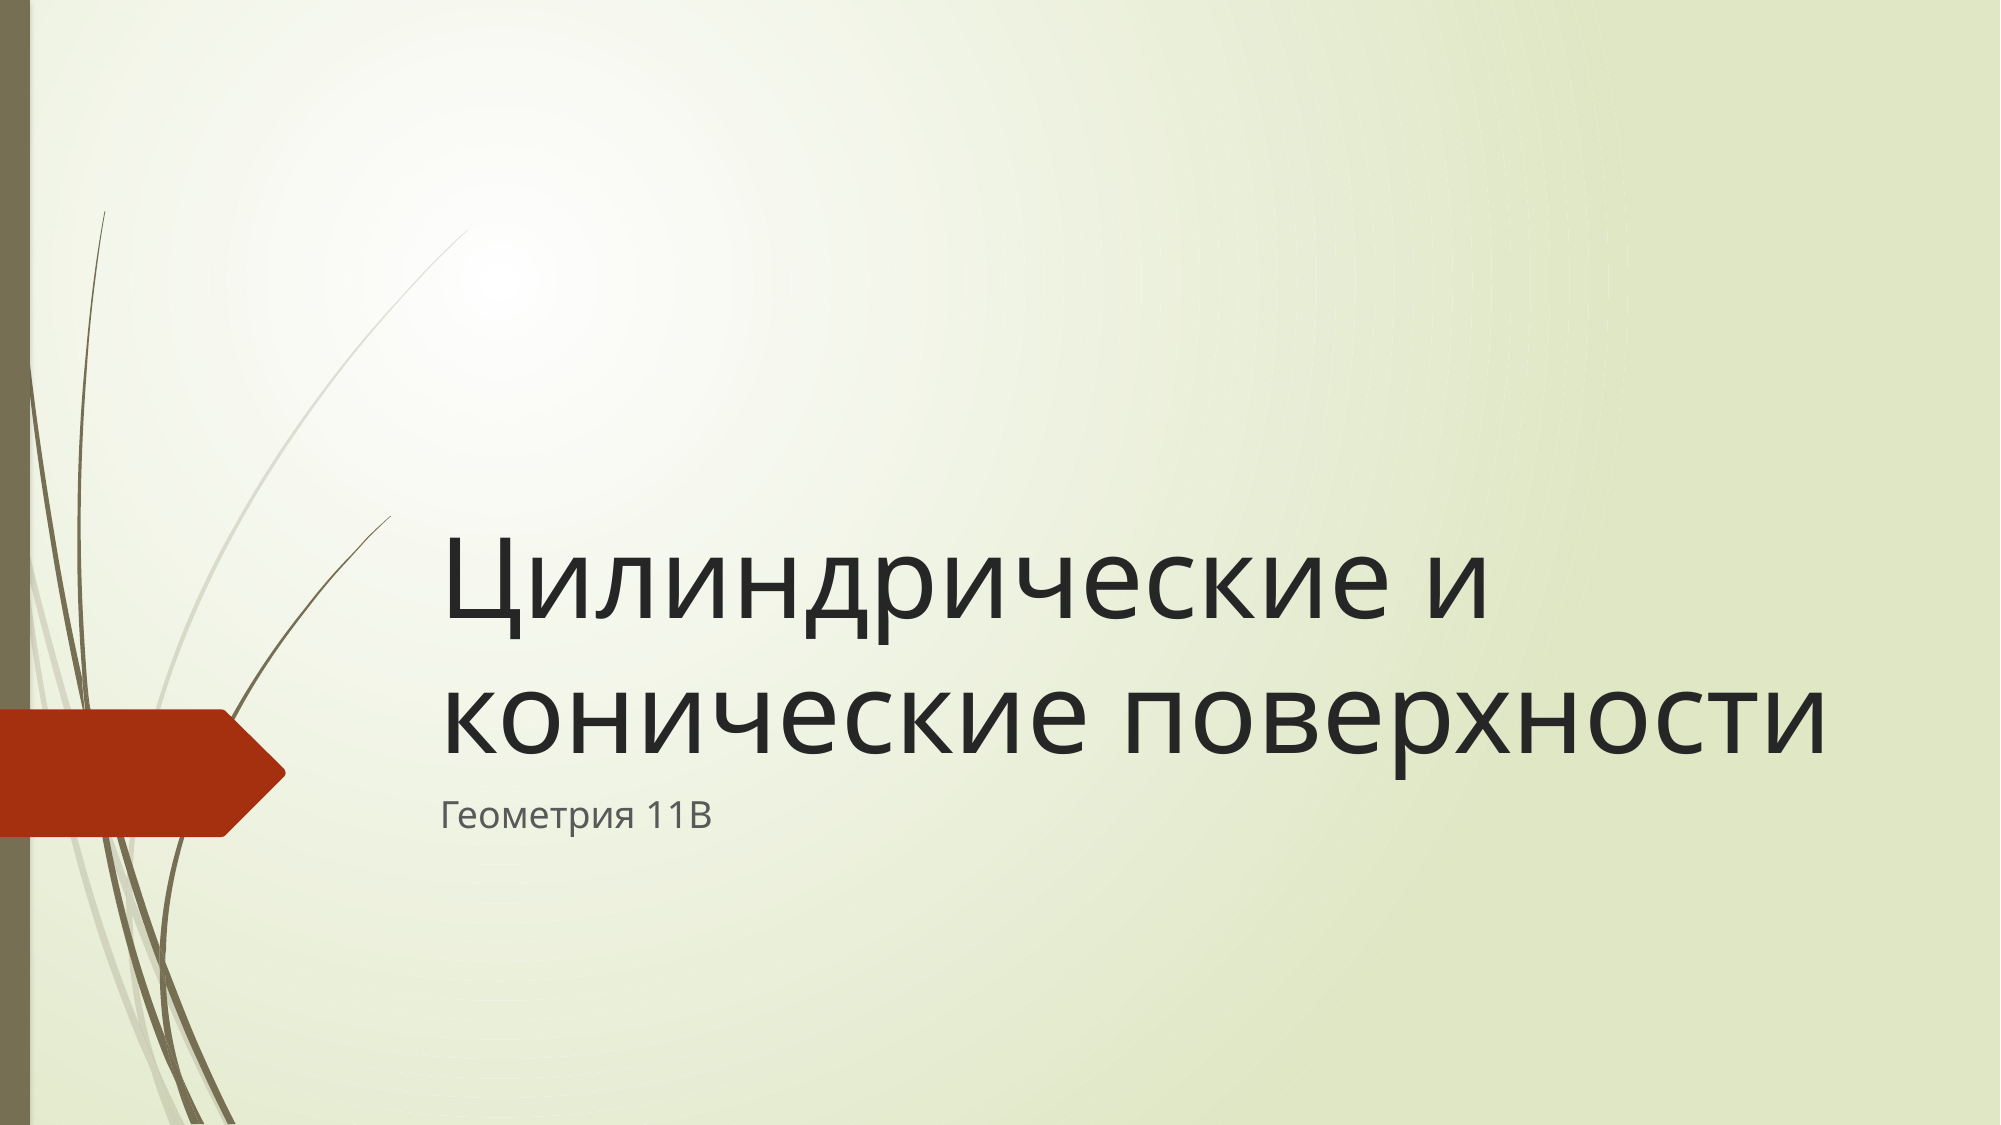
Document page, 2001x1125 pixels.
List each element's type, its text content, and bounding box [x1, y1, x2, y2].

title Цилиндрические и конические поверхности [424, 412, 1888, 783]
subtitle Геометрия 11В [424, 783, 1888, 969]
